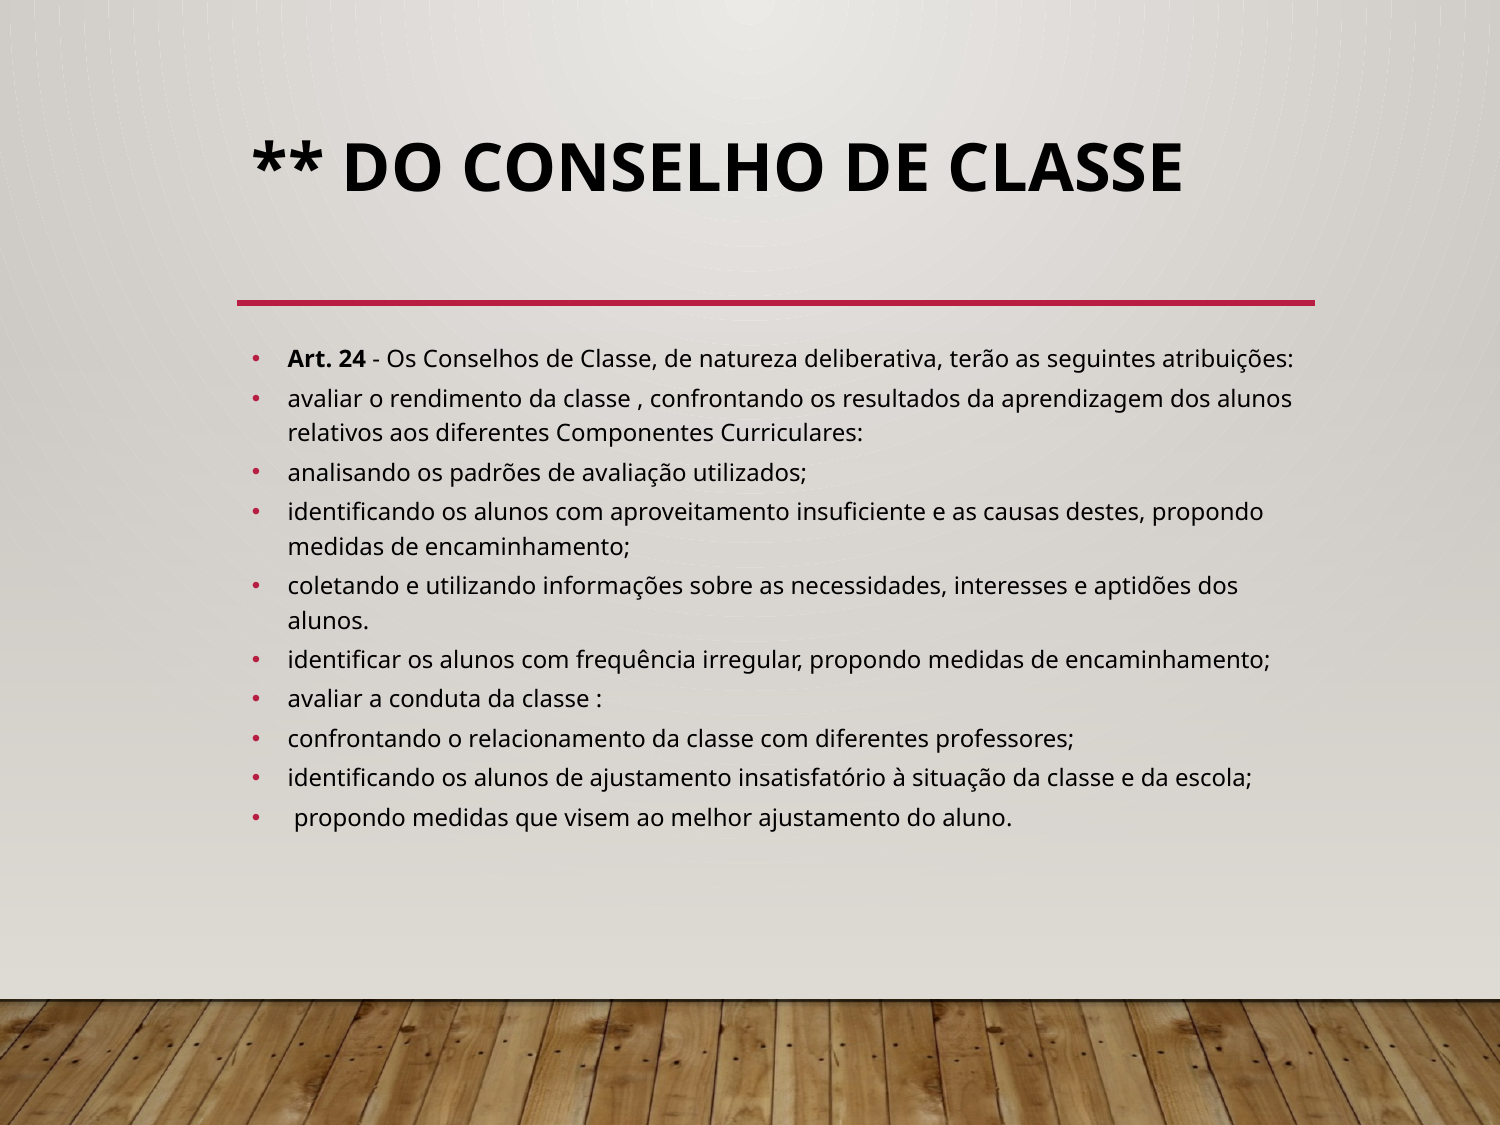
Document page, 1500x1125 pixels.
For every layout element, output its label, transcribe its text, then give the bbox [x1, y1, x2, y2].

title ** do conselho de classe [236, 54, 1315, 220]
picture [0, 999, 1500, 1125]
list Art. 24 - Os Conselhos de Classe, de natureza deliberativa, terão as seguintes atribuições: avaliar o rendimento da classe , confrontando os resultados da aprendizagem dos alunos relativos aos diferentes Componentes Curriculares: analisando os padrões de avaliação utilizados; identificando os alunos com aproveitamento insuficiente e as causas destes, propondo medidas de encaminhamento; coletando e utilizando informações sobre as necessidades, interesses e aptidões dos alunos. identificar os alunos com frequência irregular, propondo medidas de encaminhamento; avaliar a conduta da classe : confrontando o relacionamento da classe com diferentes professores; identificando os alunos de ajustamento insatisfatório à situação da classe e da escola; propondo medidas que visem ao melhor ajustamento do aluno. [236, 330, 1315, 897]
